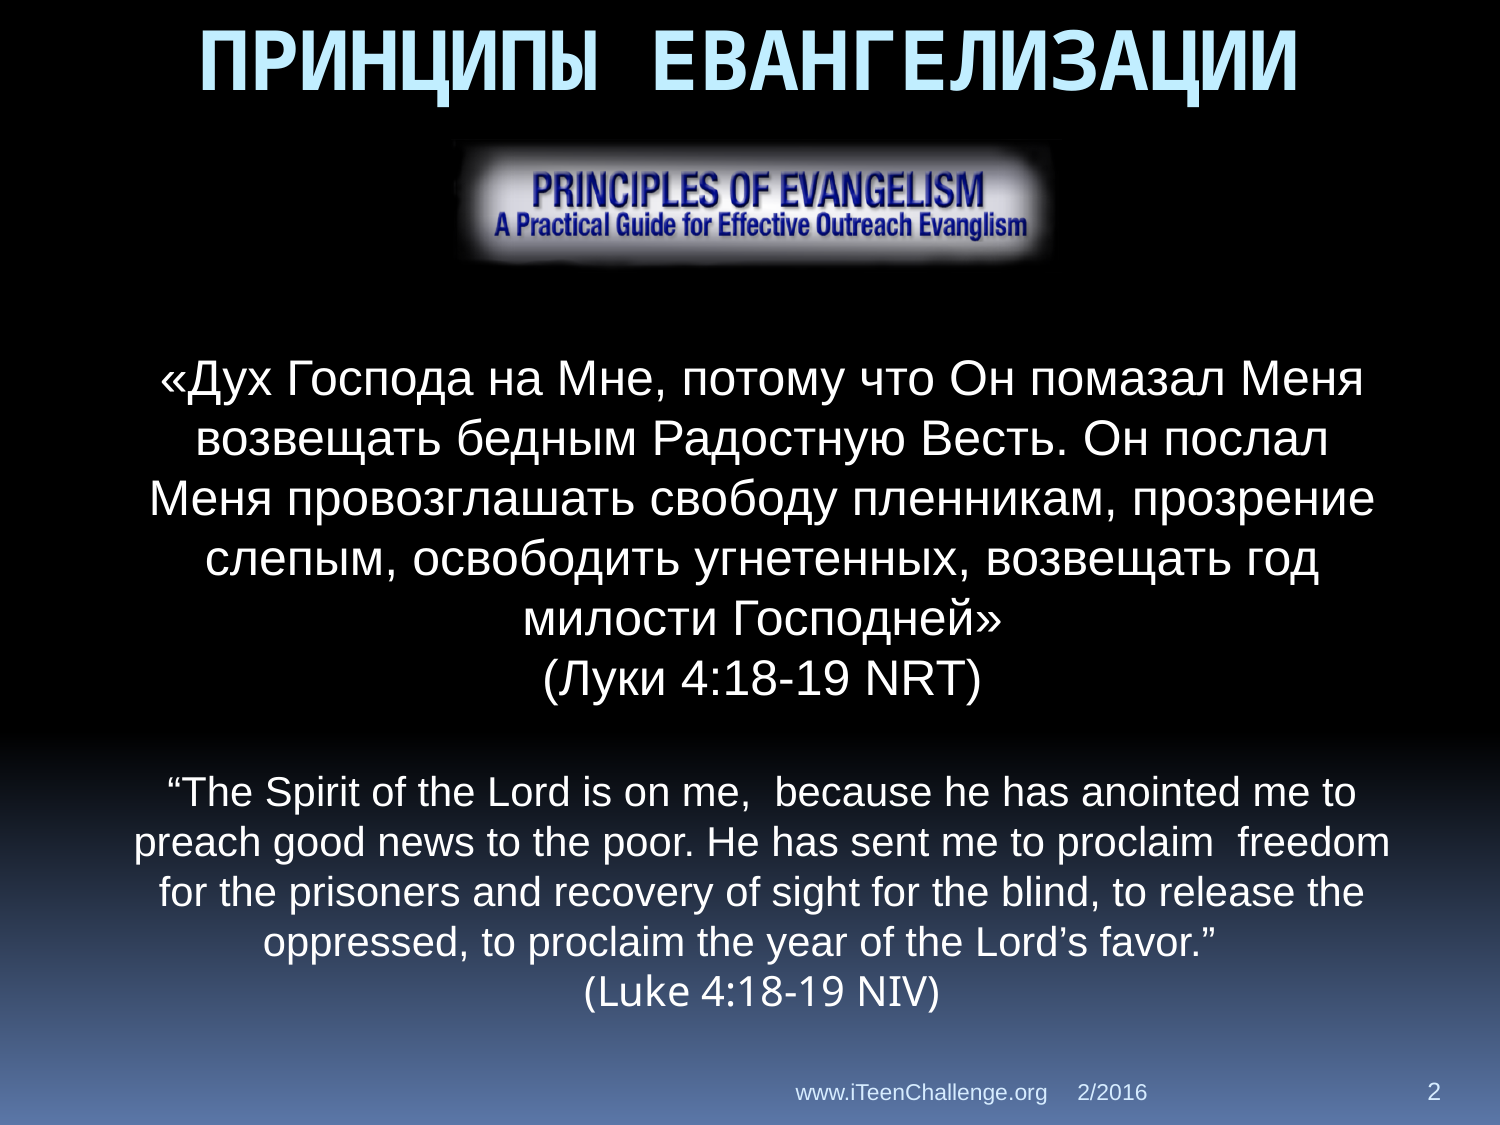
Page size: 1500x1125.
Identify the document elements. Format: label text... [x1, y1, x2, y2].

slide_number 2 [1412, 1052, 1488, 1113]
picture [411, 136, 1101, 294]
slide_number 2/2016 [1063, 1052, 1412, 1113]
footer www.iTeenChallenge.org [150, 1052, 1063, 1113]
text_box ПРИНЦИПЫ ЕВАНГЕЛИЗАЦИИ [112, 0, 1388, 201]
text_box «Дух Господа на Мне, потому что Он помазал Меня возвещать бедным Радостную Весть. Он послал Меня провозглашать свободу пленникам, прозрение слепым, освободить угнетенных, возвещать год милости Господней» (Луки 4:18-19 NRT) “The Spirit of the Lord is on me, because he has anointed me to preach good news to the poor. He has sent me to proclaim freedom for the prisoners and recovery of sight for the blind, to release the oppressed, to proclaim the year of the Lord’s favor.” (Luke 4:18-19 NIV) [112, 337, 1413, 1023]
